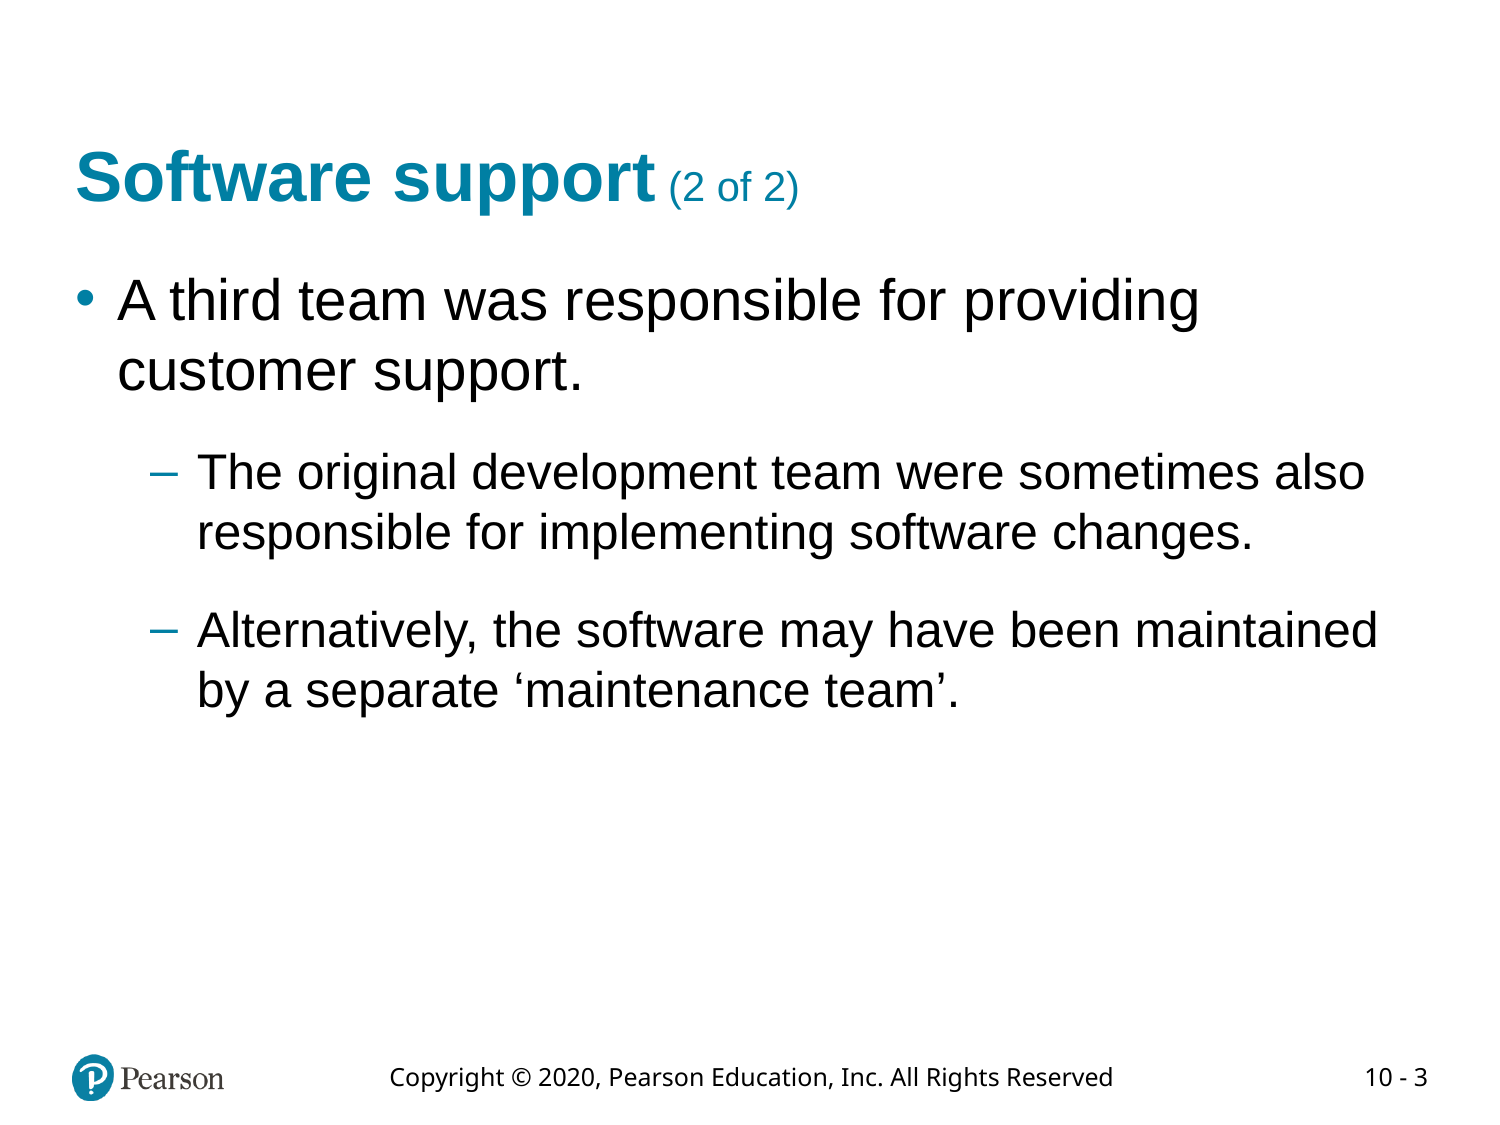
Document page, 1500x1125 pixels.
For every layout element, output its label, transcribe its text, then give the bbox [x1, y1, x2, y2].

picture [72, 1054, 89, 1072]
list A third team was responsible for providing customer support. The original development team were sometimes also responsible for implementing software changes. Alternatively, the software may have been maintained by a separate ‘maintenance team’. [75, 262, 1425, 1050]
picture [81, 1064, 107, 1089]
picture [72, 1087, 83, 1101]
title Software support (2 of 2) [75, 35, 1425, 216]
picture [99, 1054, 224, 1101]
